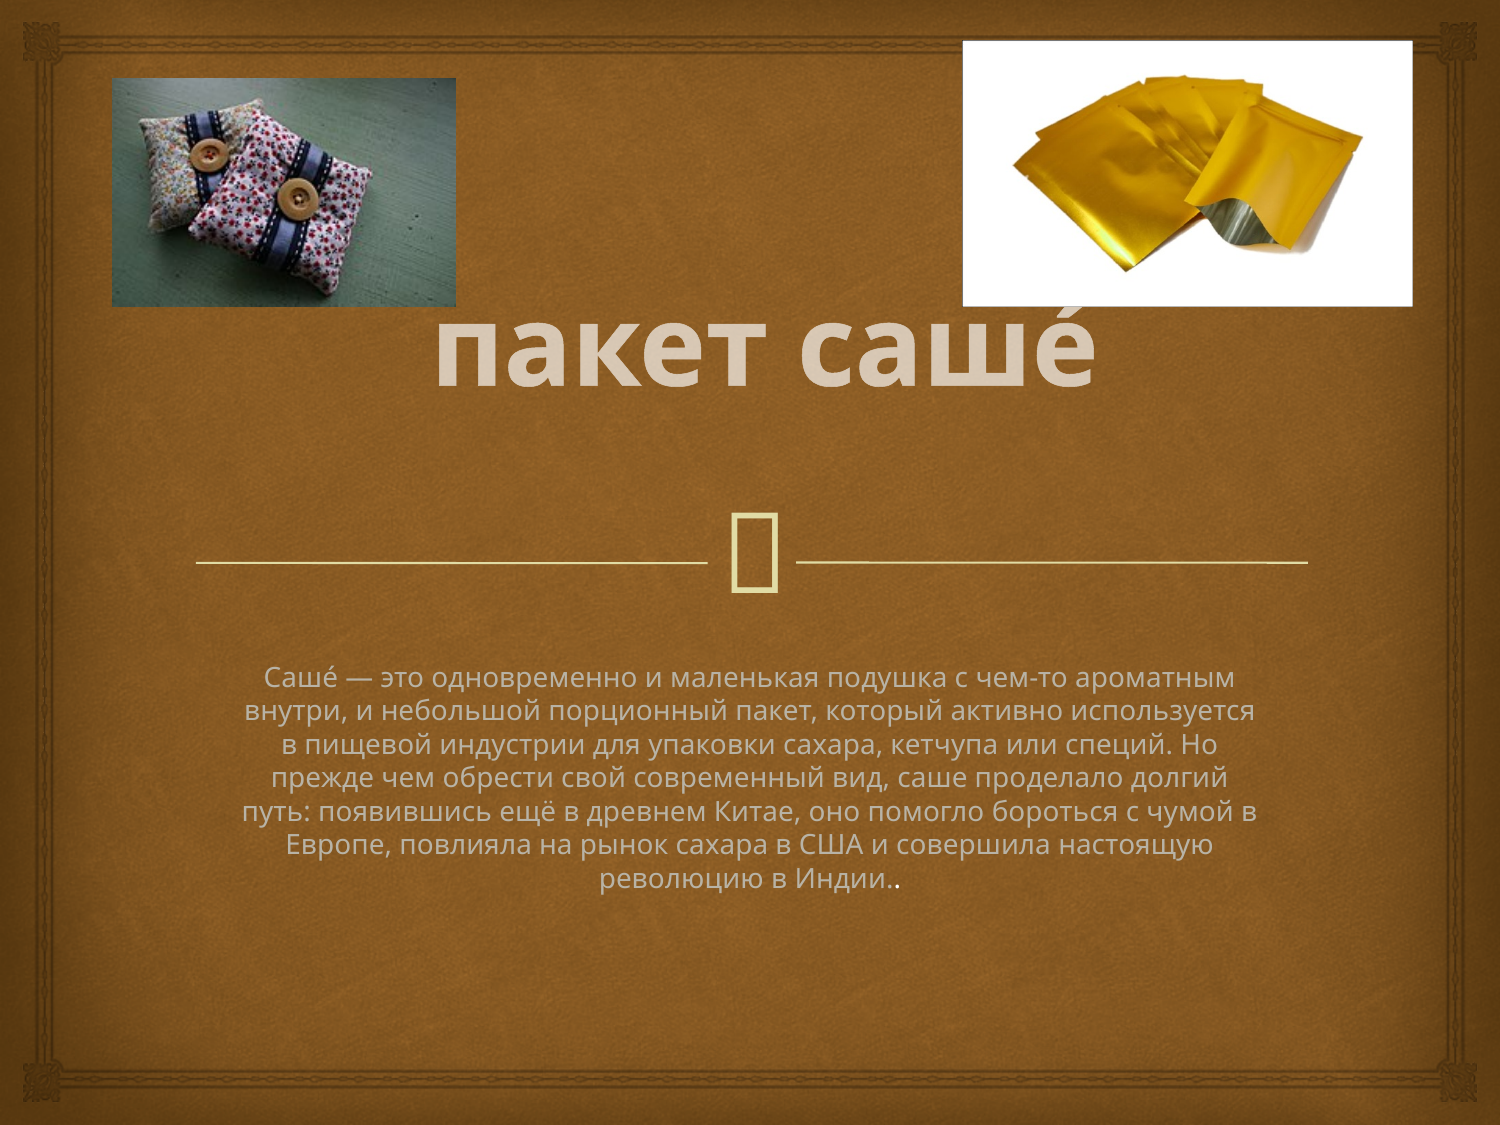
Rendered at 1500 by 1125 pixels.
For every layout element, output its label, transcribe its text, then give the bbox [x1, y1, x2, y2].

subtitle Саше́ — это одновременно и маленькая подушка с чем-то ароматным внутри, и небольшой порционный пакет, который активно используется в пищевой индустрии для упаковки сахара, кетчупа или специй. Но прежде чем обрести свой современный вид, саше проделало долгий путь: появившись ещё в древнем Китае, оно помогло бороться с чумой в Европе, повлияла на рынок сахара в США и совершила настоящую революцию в Индии.. [225, 618, 1275, 906]
picture [0, 0, 1500, 1125]
title пакет саше́ [194, 255, 1306, 551]
